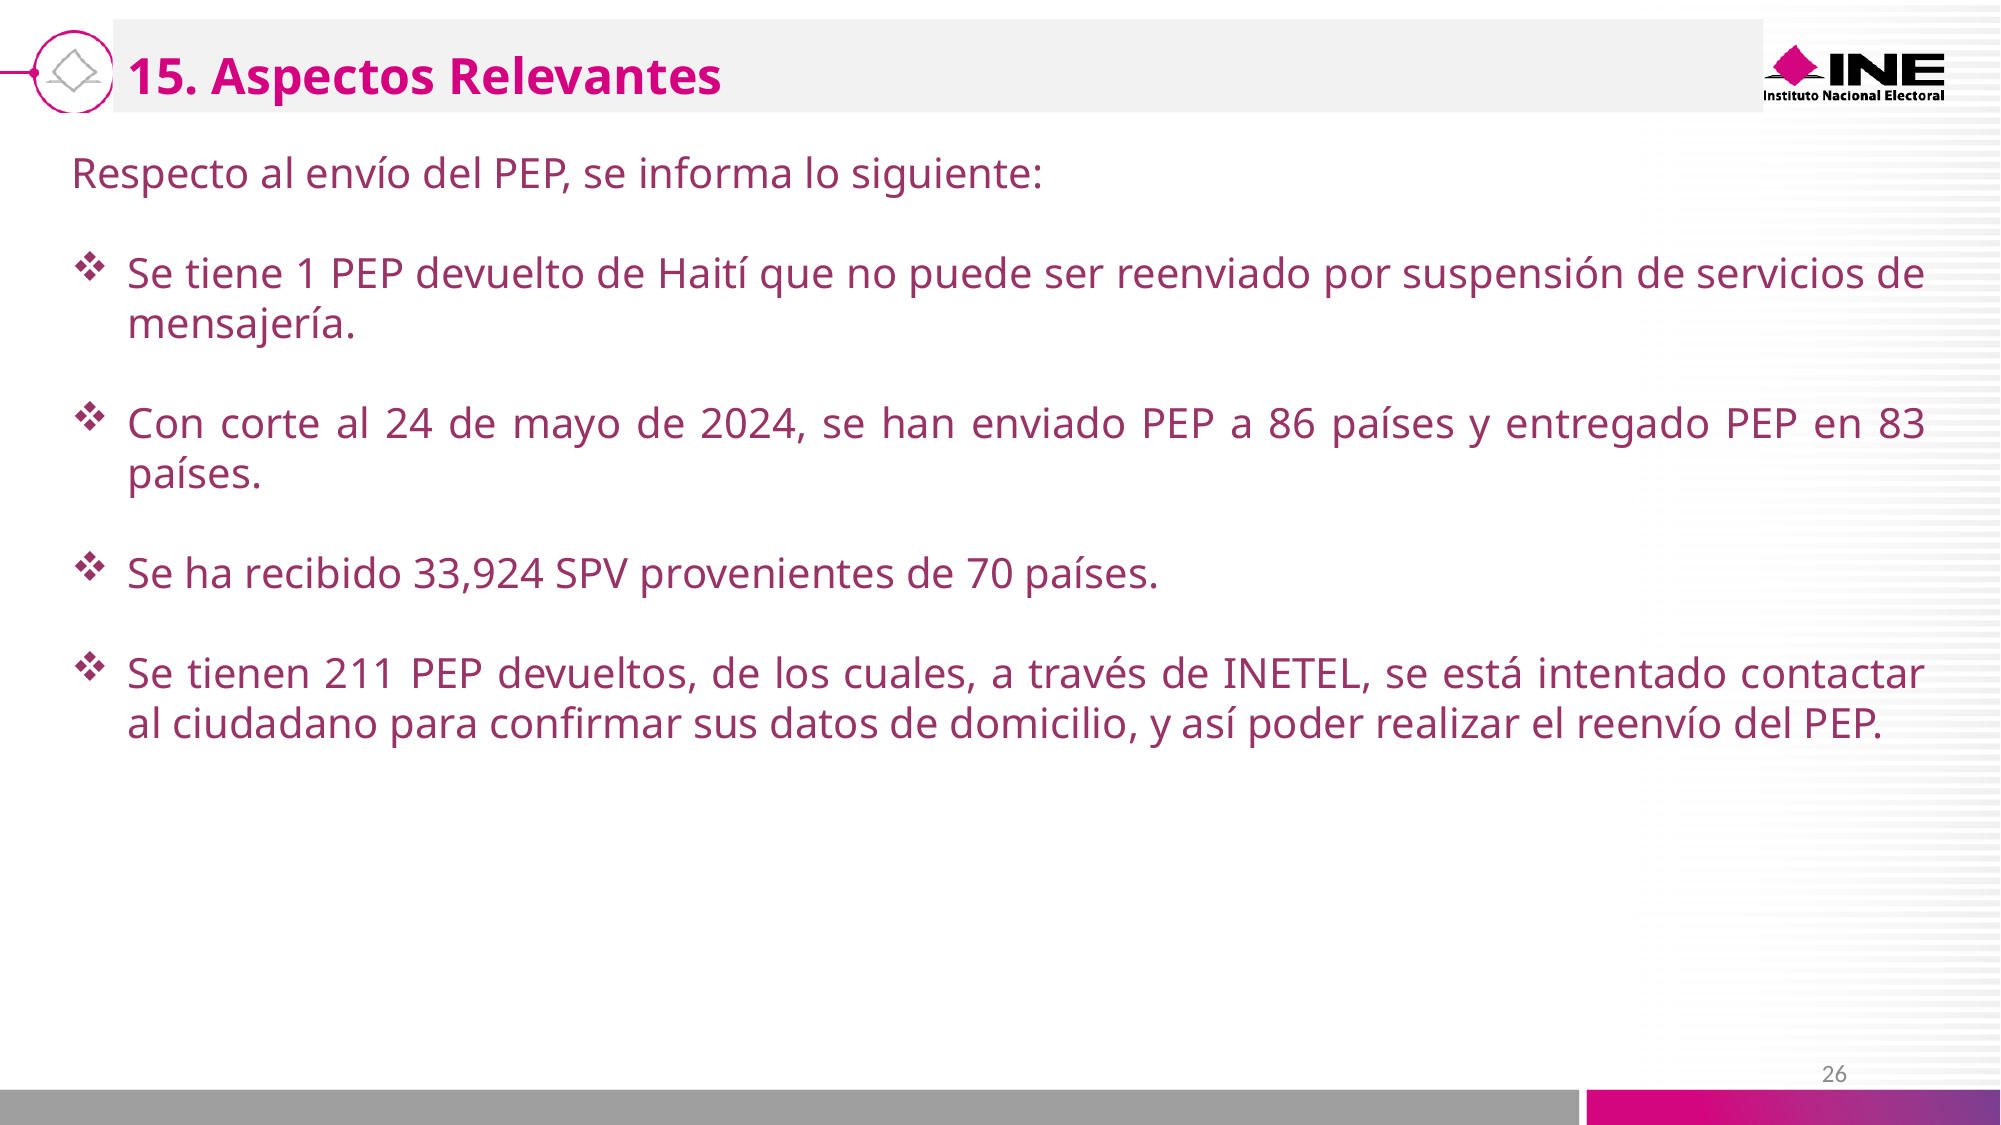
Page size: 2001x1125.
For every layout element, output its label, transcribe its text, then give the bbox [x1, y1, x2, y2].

picture [0, 0, 2001, 1125]
slide_number 26 [1412, 1042, 1863, 1103]
text_box 15. Aspectos Relevantes [112, 19, 1764, 113]
text_box Respecto al envío del PEP, se informa lo siguiente: Se tiene 1 PEP devuelto de Haití que no puede ser reenviado por suspensión de servicios de mensajería. Con corte al 24 de mayo de 2024, se han enviado PEP a 86 países y entregado PEP en 83 países. Se ha recibido 33,924 SPV provenientes de 70 países. Se tienen 211 PEP devueltos, de los cuales, a través de INETEL, se está intentado contactar al ciudadano para confirmar sus datos de domicilio, y así poder realizar el reenvío del PEP. [56, 139, 1943, 1125]
